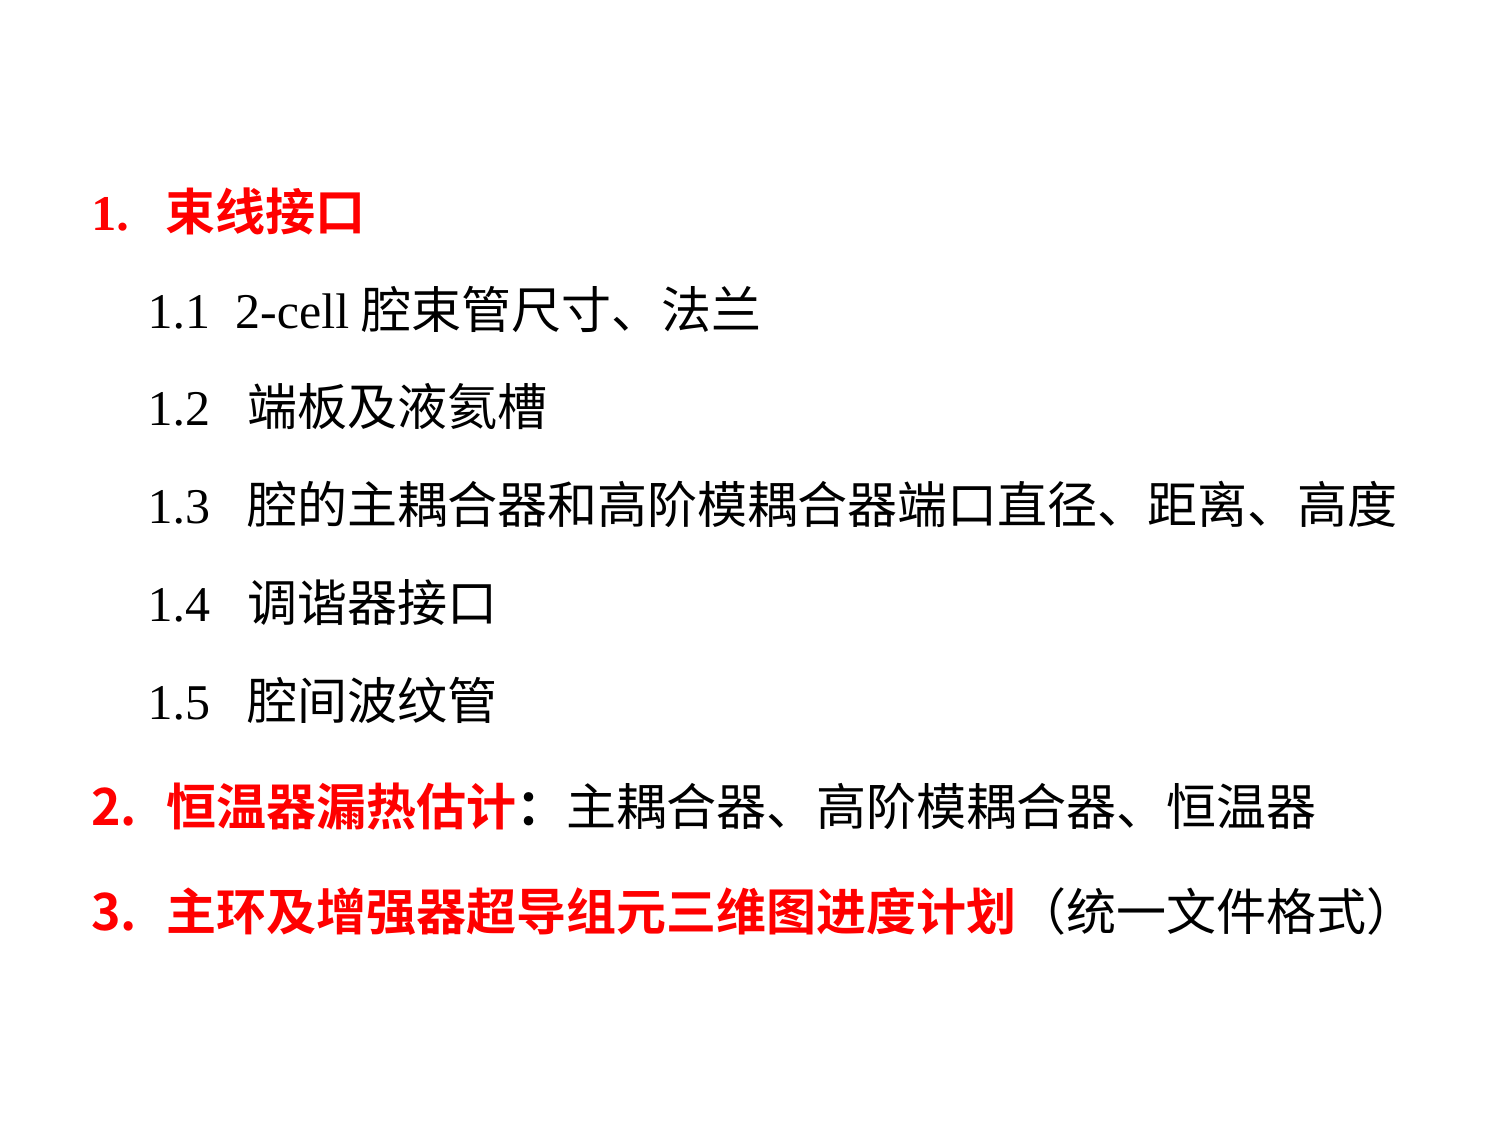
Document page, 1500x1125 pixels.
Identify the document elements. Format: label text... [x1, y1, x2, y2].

list 1. 束线接口 1.1 2-cell腔束管尺寸、法兰 1.2 端板及液氦槽 1.3 腔的主耦合器和高阶模耦合器端口直径、距离、高度 1.4 调谐器接口 1.5 腔间波纹管 恒温器漏热估计：主耦合器、高阶模耦合器、恒温器 主环及增强器超导组元三维图进度计划（统一文件格式） [76, 142, 1448, 1125]
